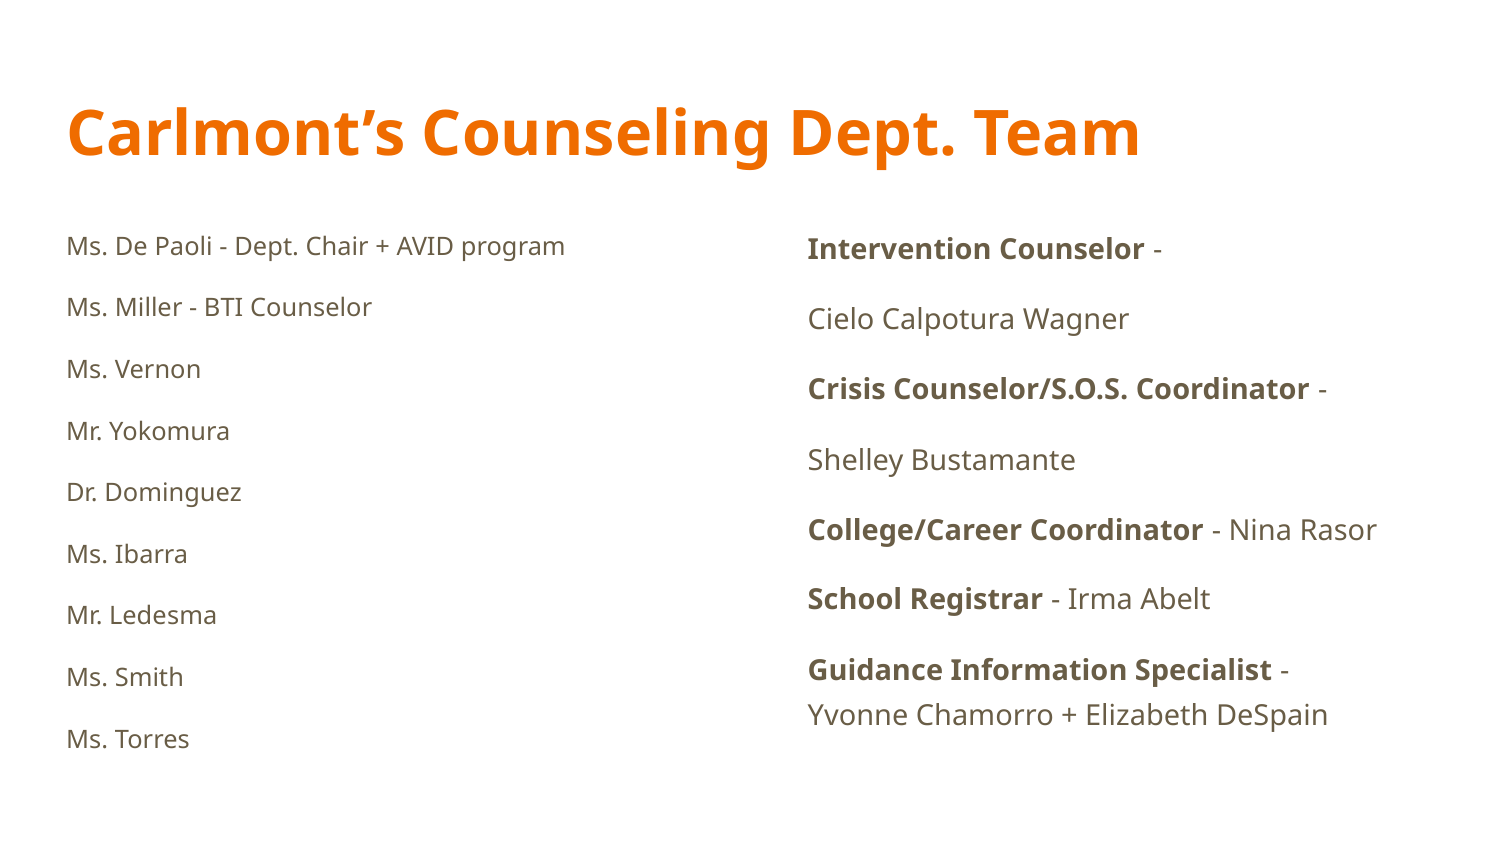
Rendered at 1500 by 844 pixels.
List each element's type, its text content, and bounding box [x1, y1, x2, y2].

list Intervention Counselor - Cielo Calpotura Wagner Crisis Counselor/S.O.S. Coordinator - Shelley Bustamante College/Career Coordinator - Nina Rasor School Registrar - Irma Abelt Guidance Information Specialist - Yvonne Chamorro + Elizabeth DeSpain [792, 207, 1449, 750]
list Ms. De Paoli - Dept. Chair + AVID program Ms. Miller - BTI Counselor Ms. Vernon Mr. Yokomura Dr. Dominguez Ms. Ibarra Mr. Ledesma Ms. Smith Ms. Torres [51, 207, 708, 776]
title Carlmont’s Counseling Dept. Team [51, 72, 1449, 189]
